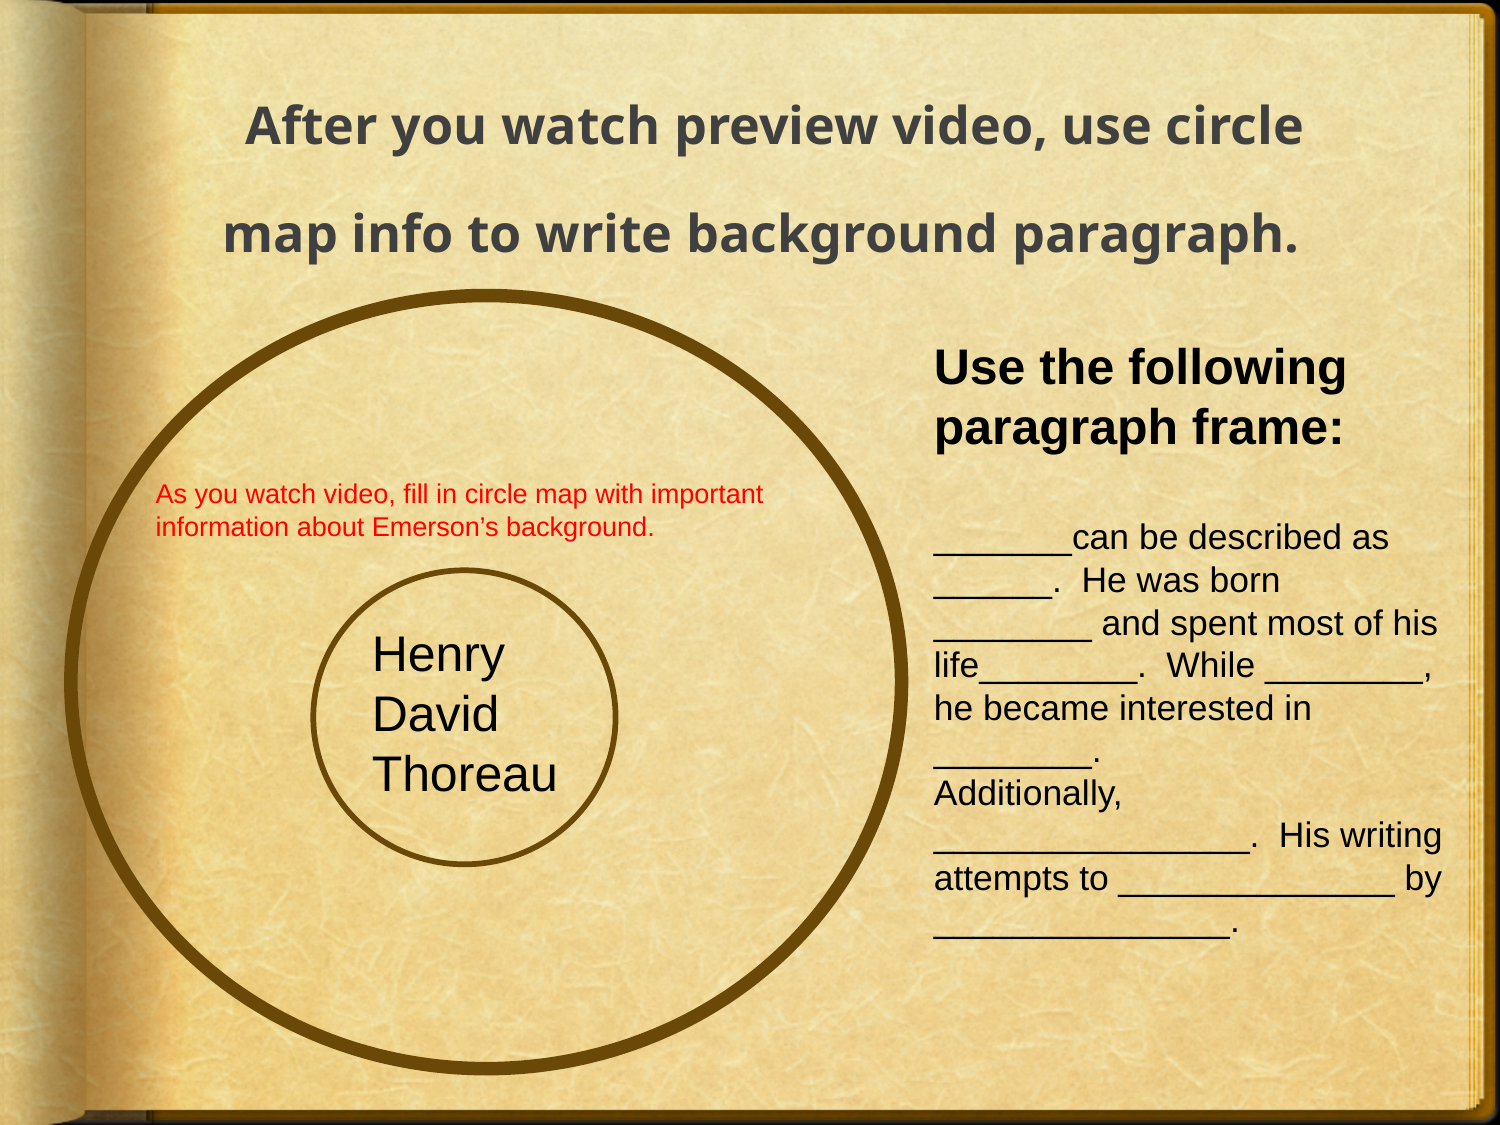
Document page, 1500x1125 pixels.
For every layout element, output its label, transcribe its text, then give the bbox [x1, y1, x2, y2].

text_box [311, 568, 585, 866]
picture [0, 0, 1500, 1125]
text_box [69, 294, 903, 1070]
text_box As you watch video, fill in circle map with important information about Emerson’s background. [140, 469, 813, 549]
title After you watch preview video, use circle map info to write background paragraph. [178, 45, 1372, 265]
text_box Henry David Thoreau [357, 614, 616, 809]
text_box Use the following paragraph frame: _______can be described as ______. He was born ________ and spent most of his life________. While ________, he became interested in ________. Additionally, ________________. His writing attempts to ______________ by _______________. [919, 327, 1462, 948]
